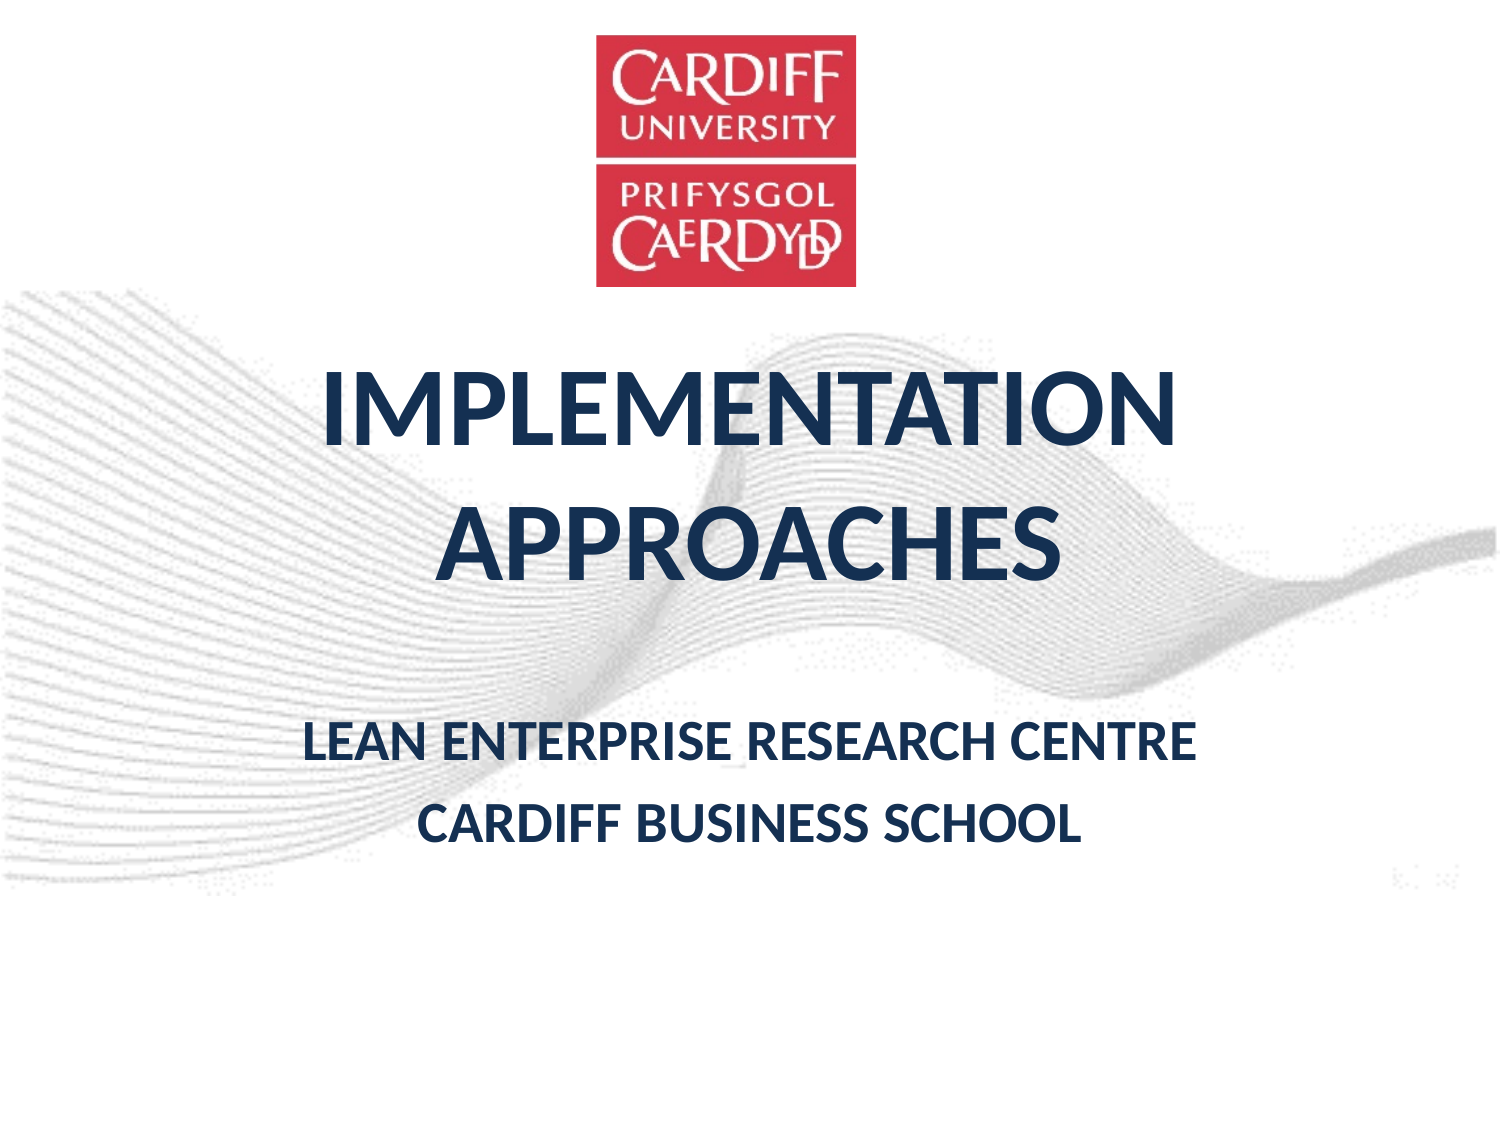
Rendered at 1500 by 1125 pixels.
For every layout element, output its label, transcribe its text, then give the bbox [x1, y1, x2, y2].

picture [0, 35, 1500, 896]
title Implementation Approaches [111, 479, 1388, 592]
subtitle Lean Enterprise Research Centre Cardiff Business School [112, 694, 1388, 881]
